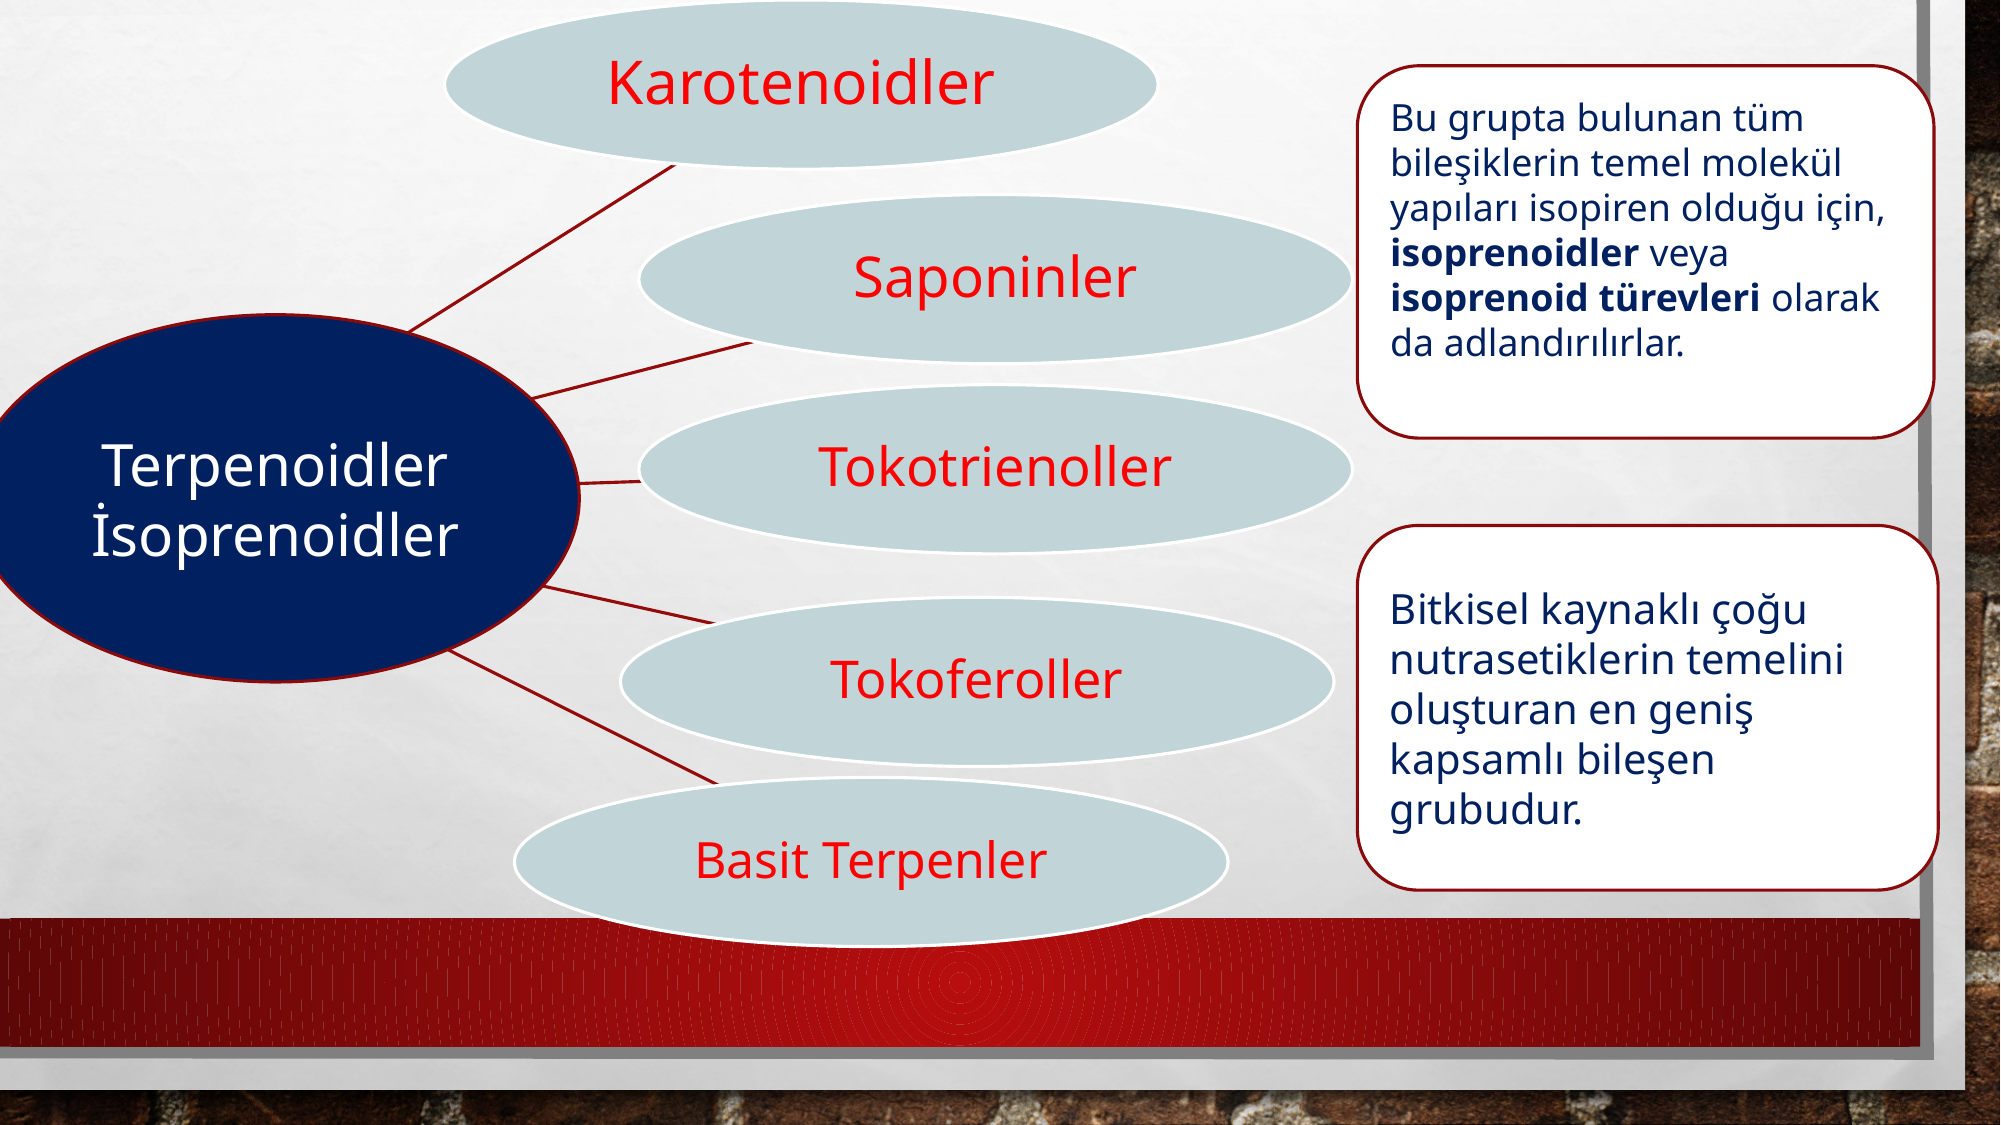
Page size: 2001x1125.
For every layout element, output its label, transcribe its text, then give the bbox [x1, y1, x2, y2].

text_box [0, 0, 1353, 997]
text_box Bitkisel kaynaklı çoğu nutrasetiklerin temelini oluşturan en geniş kapsamlı bileşen grubudur. [1355, 523, 1940, 892]
picture [0, 0, 2000, 1125]
text_box Bu grupta bulunan tüm bileşiklerin temel molekül yapıları isopiren olduğu için, isoprenoidler veya isoprenoid türevleri olarak da adlandırılırlar. [1355, 64, 1936, 440]
